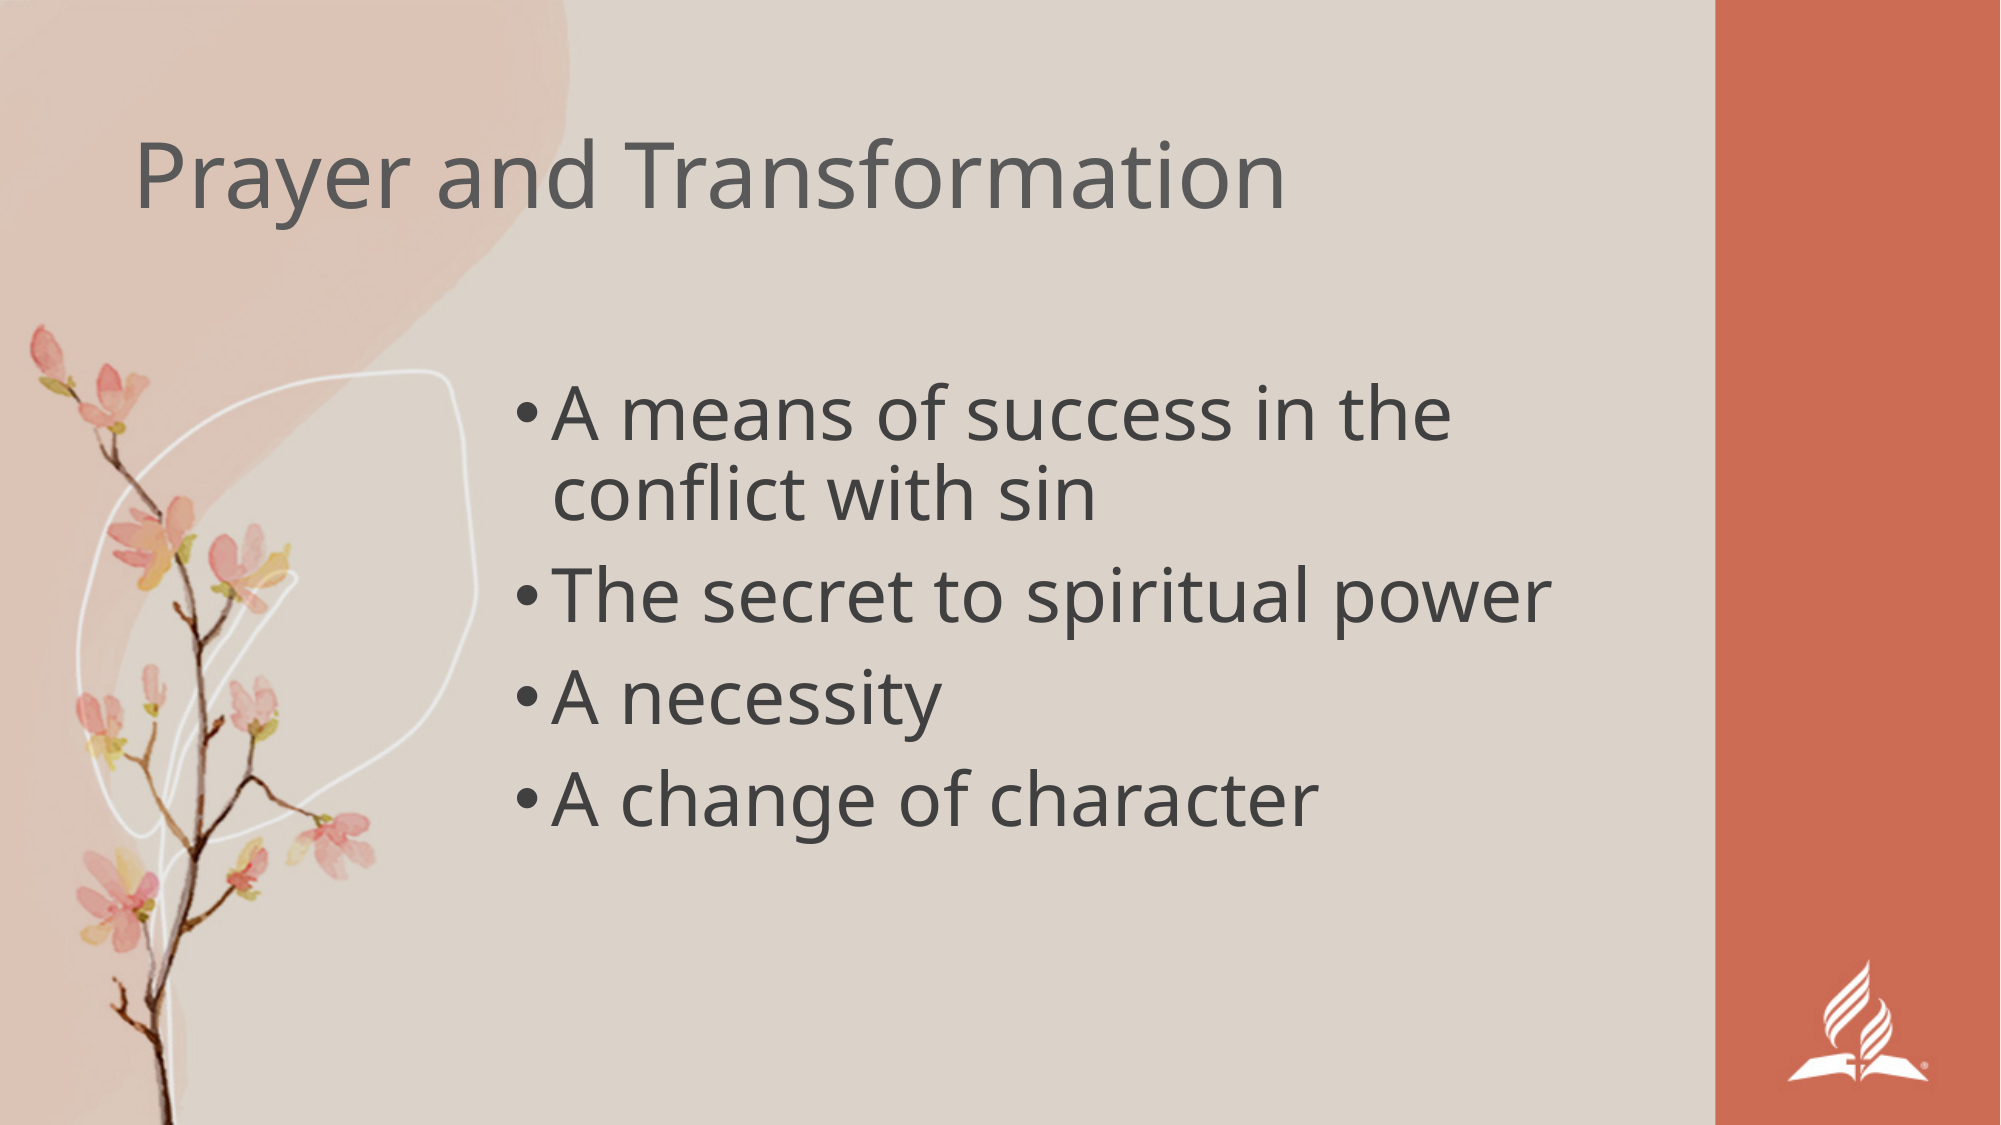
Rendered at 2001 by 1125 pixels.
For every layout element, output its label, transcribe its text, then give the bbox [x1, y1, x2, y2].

picture [0, 0, 2001, 1125]
title Prayer and Transformation [117, 70, 1532, 288]
list A means of success in the conflict with sin The secret to spiritual power A necessity A change of character [499, 367, 1658, 1043]
